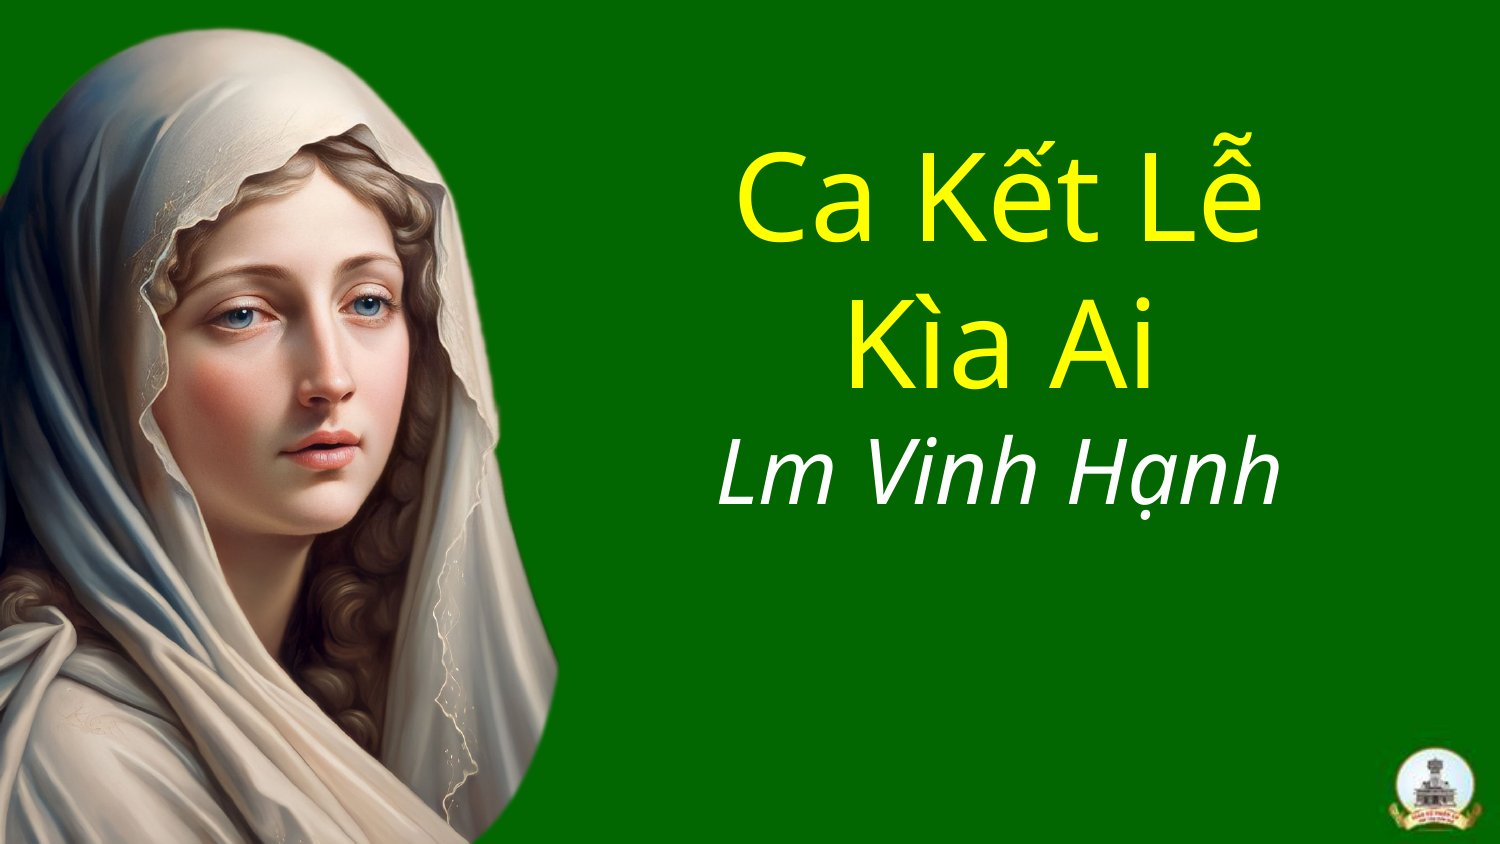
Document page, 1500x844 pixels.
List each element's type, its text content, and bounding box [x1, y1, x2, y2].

title Ca Kết Lễ Kìa Ai Lm Vinh Hạnh [587, 109, 1413, 532]
picture [0, 0, 1500, 844]
